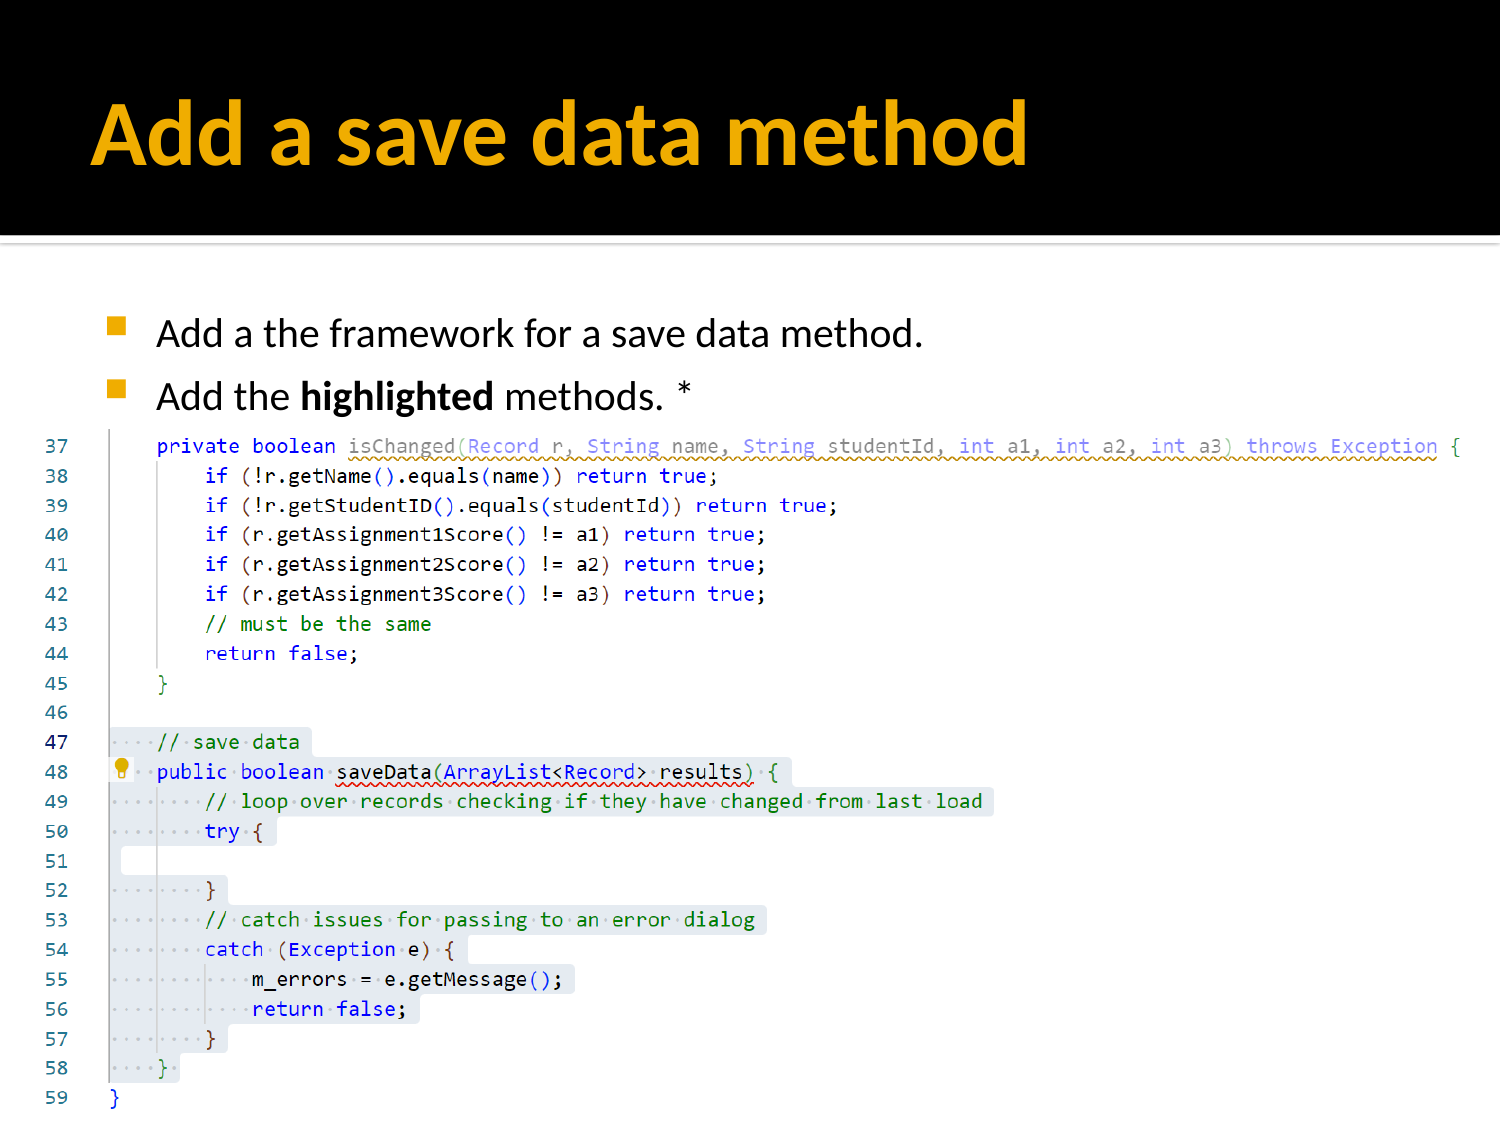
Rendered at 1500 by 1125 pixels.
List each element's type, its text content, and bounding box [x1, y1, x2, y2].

list Add a the framework for a save data method. Add the highlighted methods. * [75, 291, 1425, 427]
title Add a save data method [75, 25, 1425, 231]
picture [36, 429, 1464, 1111]
